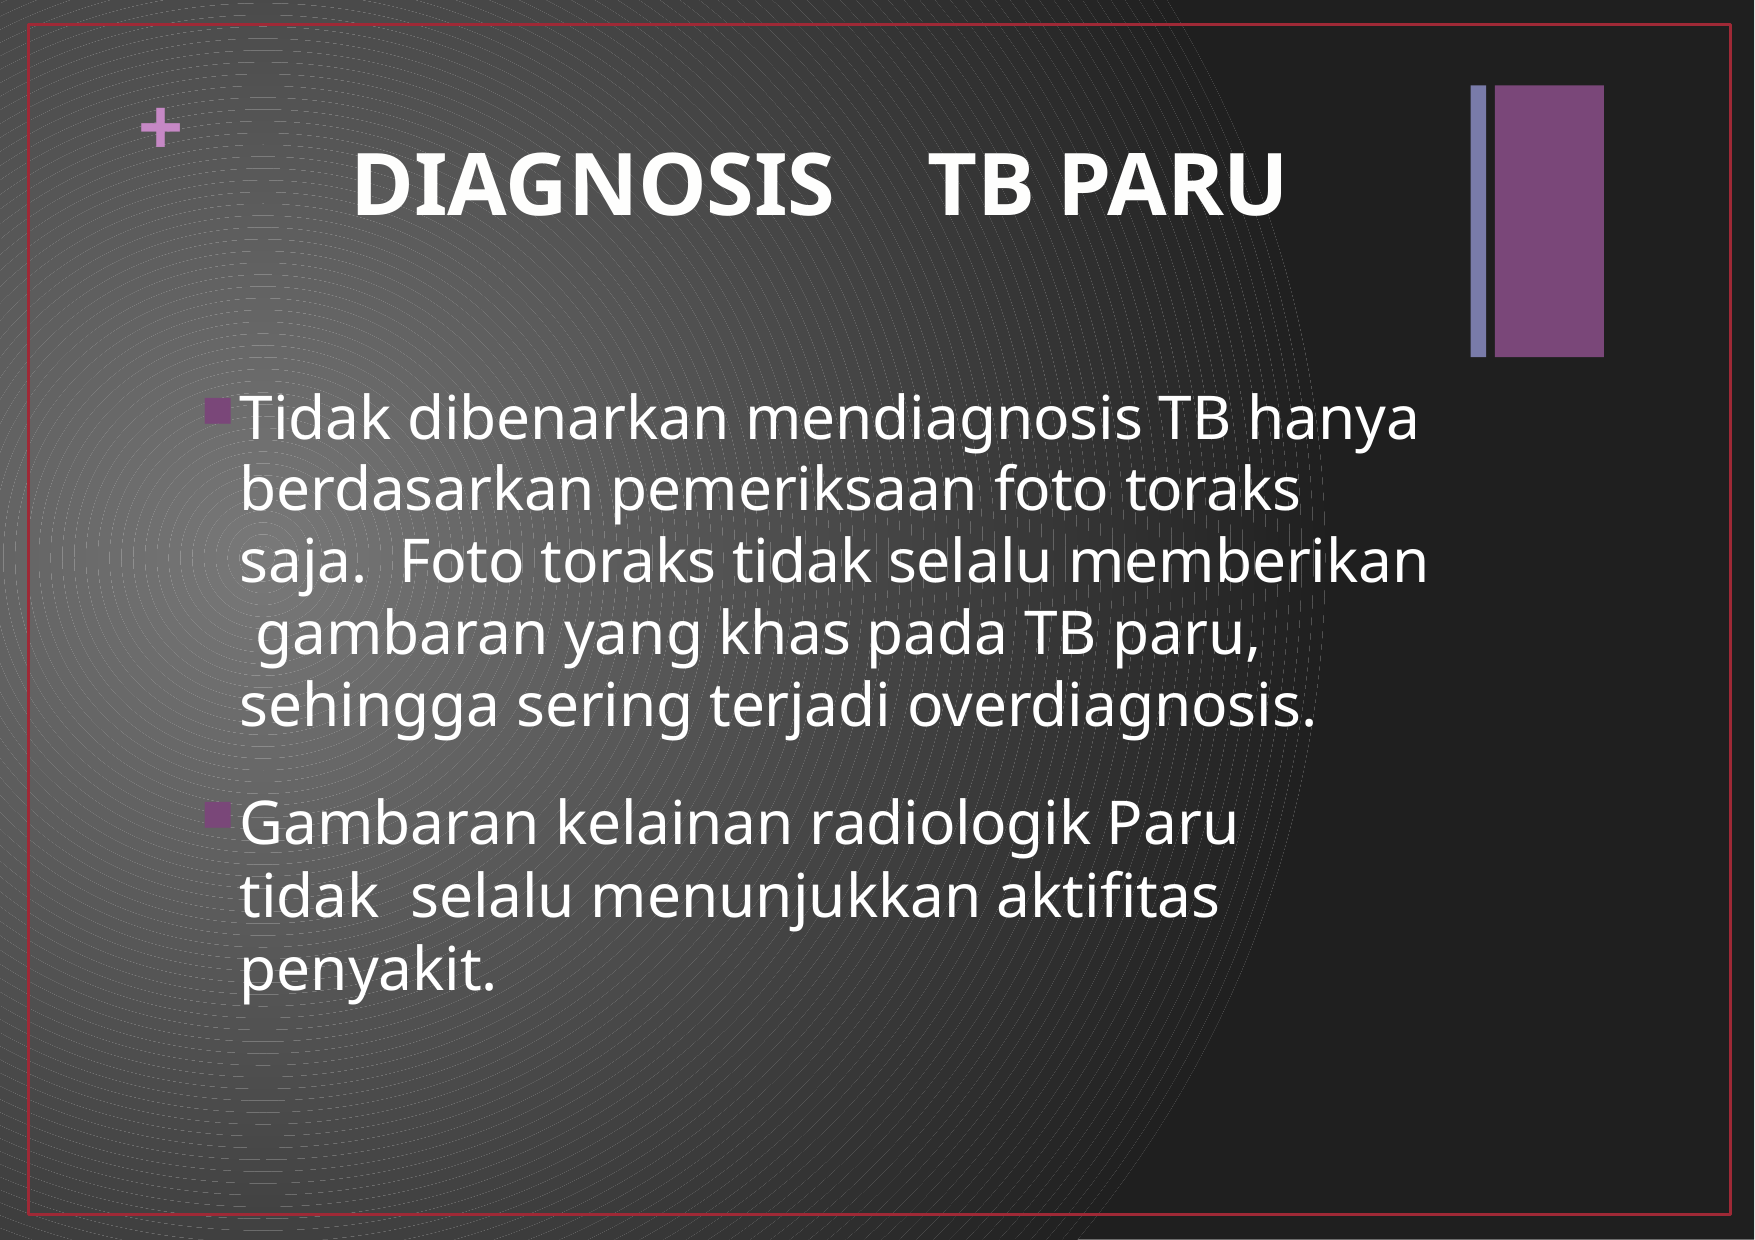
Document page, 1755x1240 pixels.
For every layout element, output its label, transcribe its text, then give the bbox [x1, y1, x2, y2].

text_box + [136, 74, 187, 170]
text_box Tidak dibenarkan mendiagnosis TB hanya berdasarkan pemeriksaan foto toraks saja. Foto toraks tidak selalu memberikan gambaran yang khas pada TB paru, sehingga sering terjadi overdiagnosis. Gambaran kelainan radiologik Paru tidak selalu menunjukkan aktifitas penyakit. [198, 379, 1445, 1003]
title DIAGNOSIS TB PARU [348, 24, 1308, 234]
text_box [1494, 85, 1604, 358]
text_box [1470, 85, 1487, 358]
